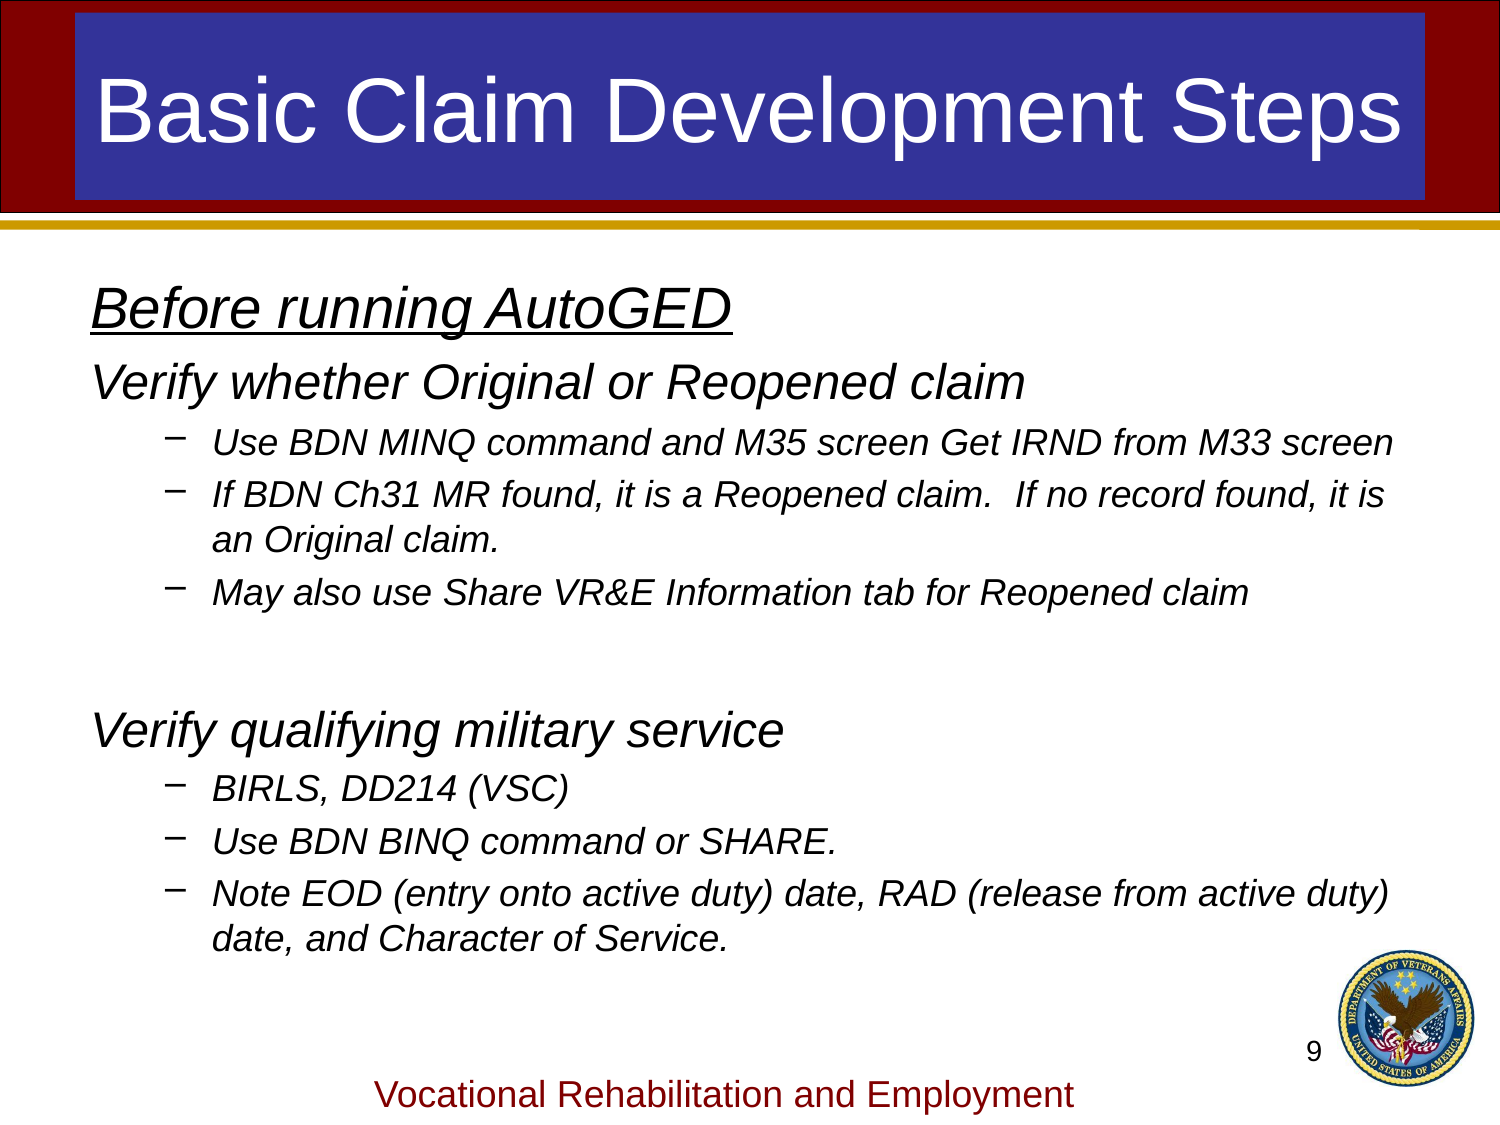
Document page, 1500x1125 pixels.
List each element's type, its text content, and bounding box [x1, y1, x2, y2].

slide_number 9 [987, 1024, 1338, 1103]
title Basic Claim Development Steps [75, 12, 1425, 200]
list Before running AutoGED Verify whether Original or Reopened claim Use BDN MINQ command and M35 screen Get IRND from M33 screen If BDN Ch31 MR found, it is a Reopened claim. If no record found, it is an Original claim. May also use Share VR&E Information tab for Reopened claim Verify qualifying military service BIRLS, DD214 (VSC) Use BDN BINQ command or SHARE. Note EOD (entry onto active duty) date, RAD (release from active duty) date, and Character of Service. [75, 262, 1425, 1005]
picture [1337, 949, 1475, 1087]
